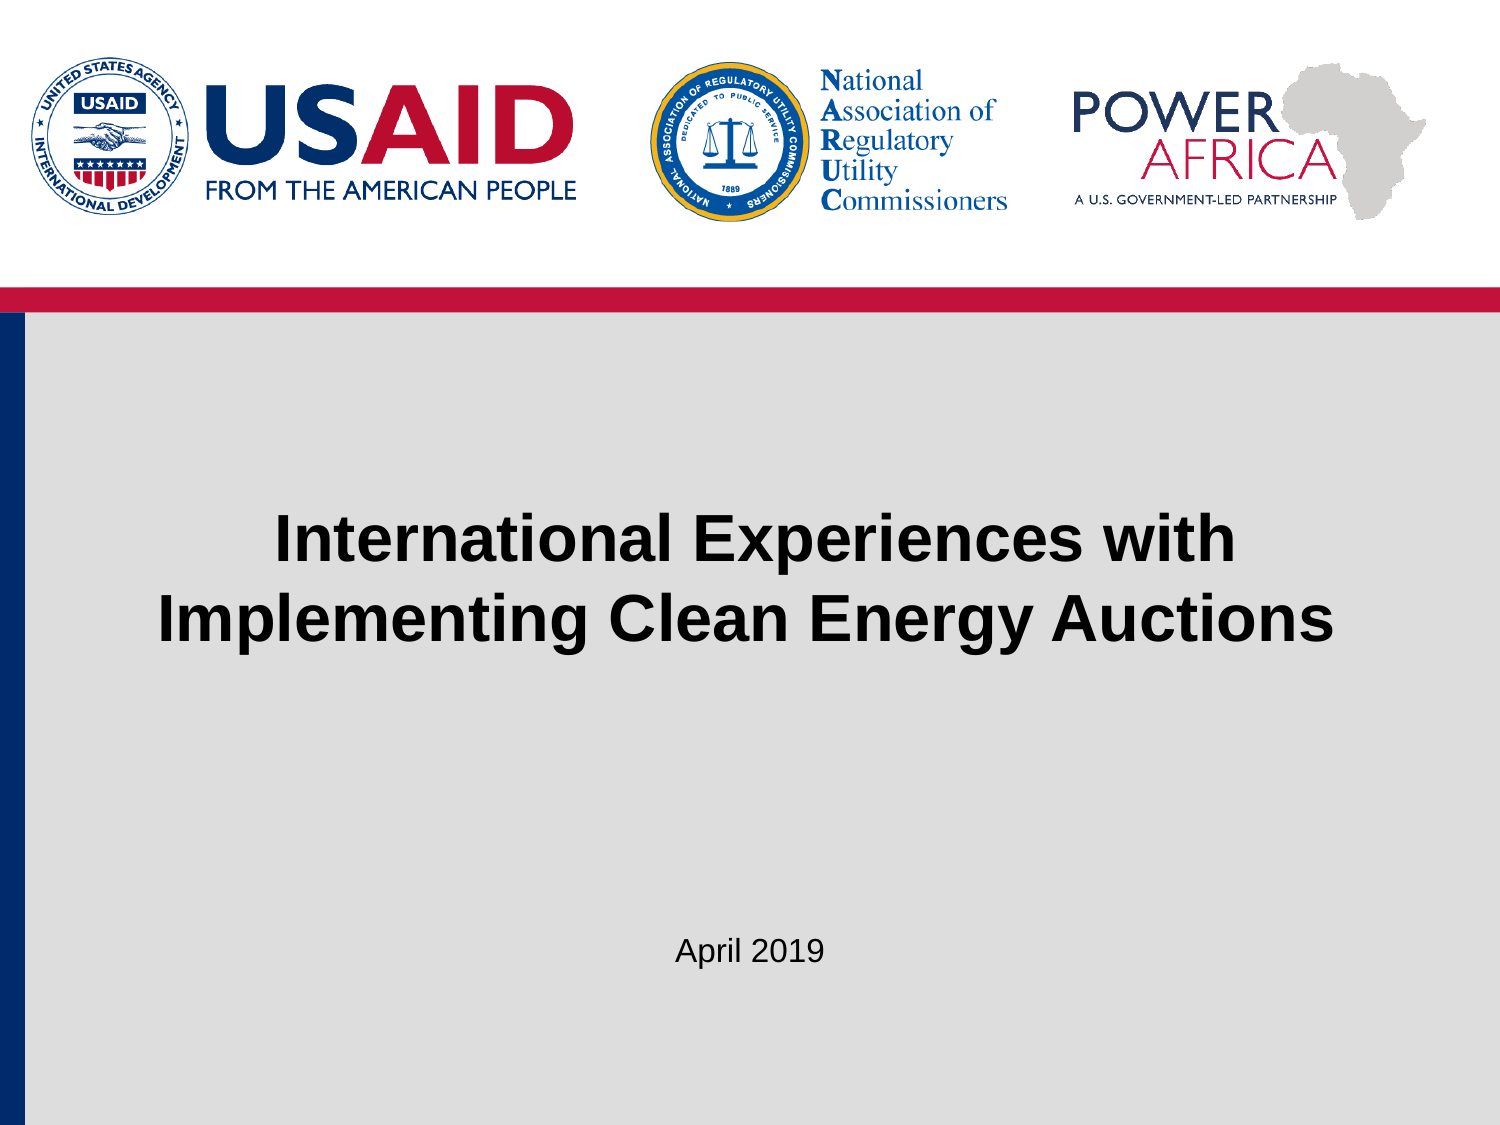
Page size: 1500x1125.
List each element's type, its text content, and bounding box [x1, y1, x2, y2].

text_box April 2019 [660, 922, 841, 977]
picture [1074, 63, 1426, 220]
title International Experiences with Implementing Clean Energy Auctions [75, 487, 1438, 738]
picture [0, 5, 1008, 278]
